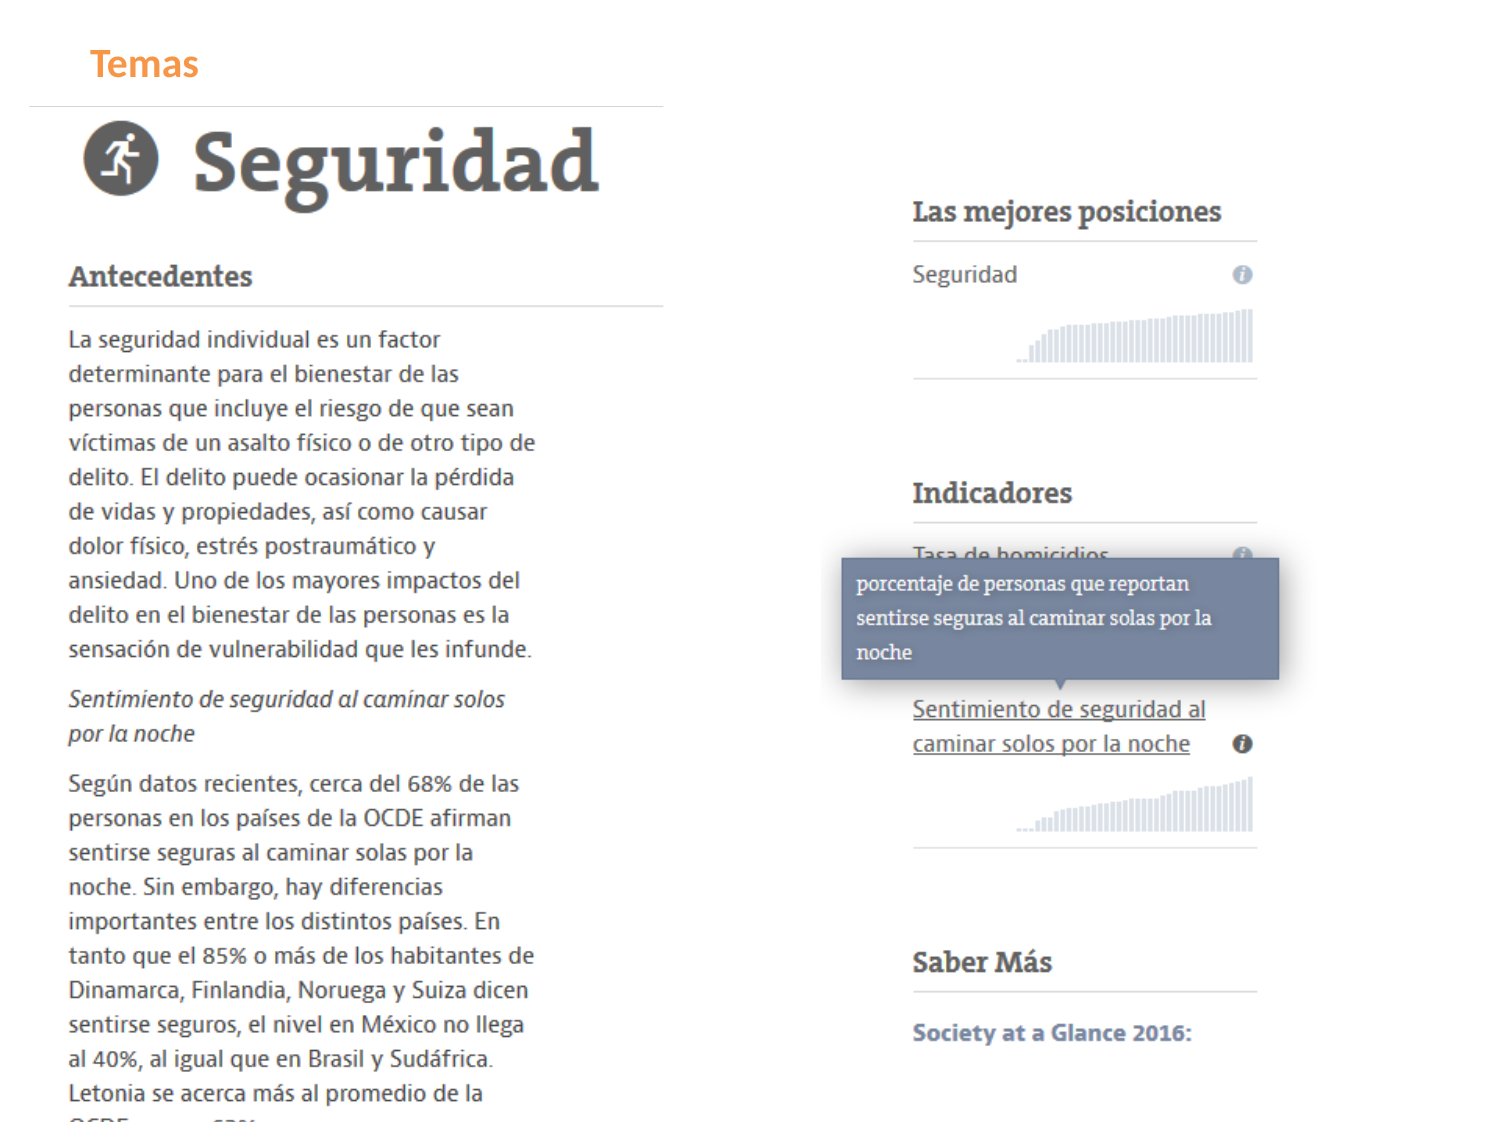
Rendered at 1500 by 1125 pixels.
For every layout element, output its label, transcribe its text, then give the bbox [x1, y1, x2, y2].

picture [29, 105, 664, 1122]
picture [820, 170, 1340, 1057]
title Temas [74, 30, 975, 91]
